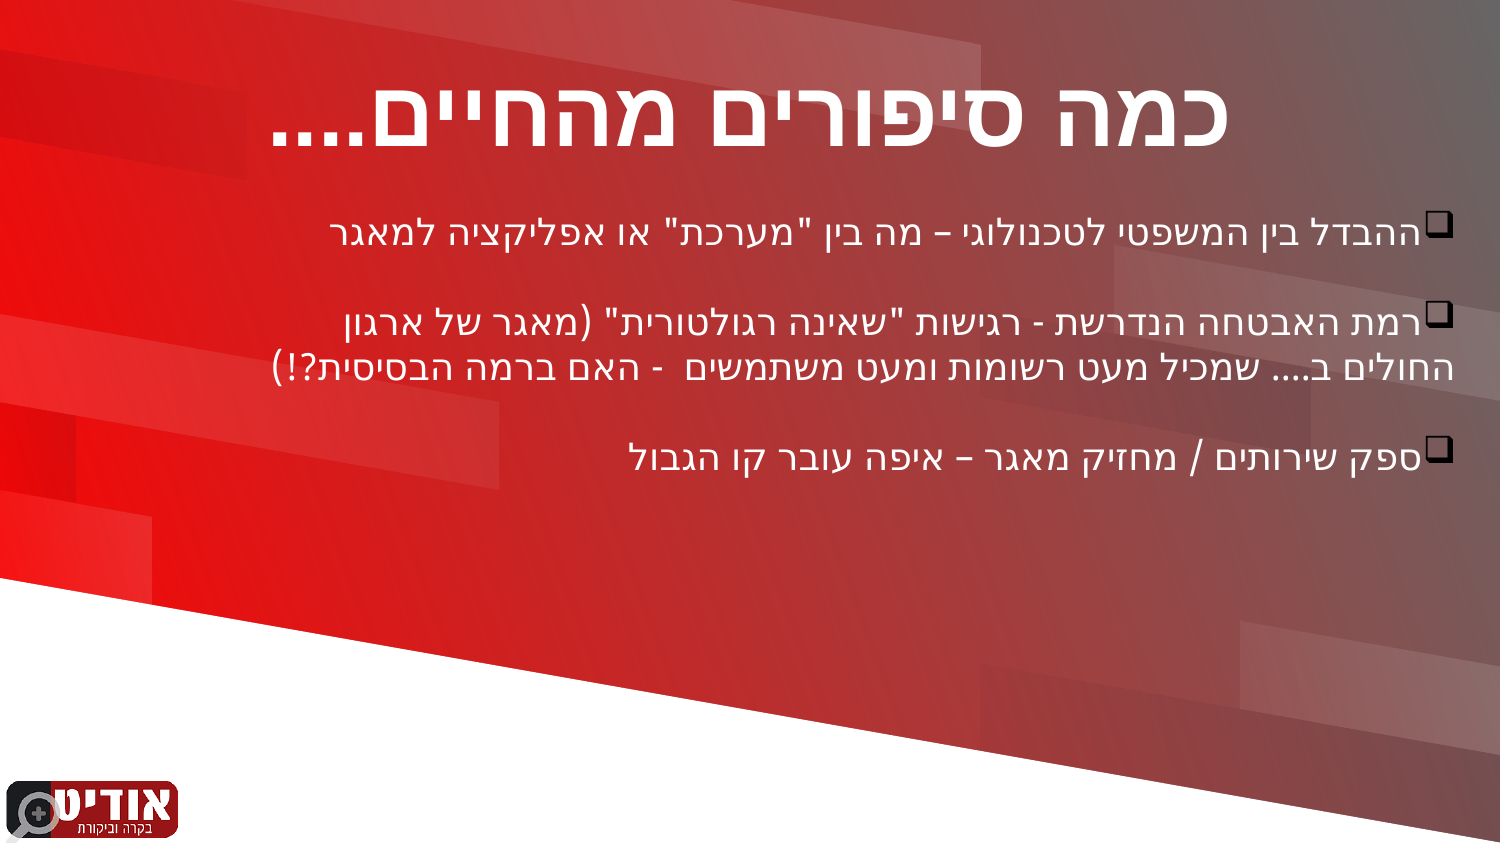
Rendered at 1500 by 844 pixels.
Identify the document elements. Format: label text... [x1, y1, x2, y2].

text_box ההבדל בין המשפטי לטכנולוגי – מה בין "מערכת" או אפליקציה למאגר רמת האבטחה הנדרשת - רגישות "שאינה רגולטורית" (מאגר של ארגון החולים ב.... שמכיל מעט רשומות ומעט משתמשים - האם ברמה הבסיסית?!) ספק שירותים / מחזיק מאגר – איפה עובר קו הגבול [208, 145, 1472, 540]
text_box כמה סיפורים מהחיים.... [74, 39, 1425, 181]
picture [0, 773, 185, 844]
